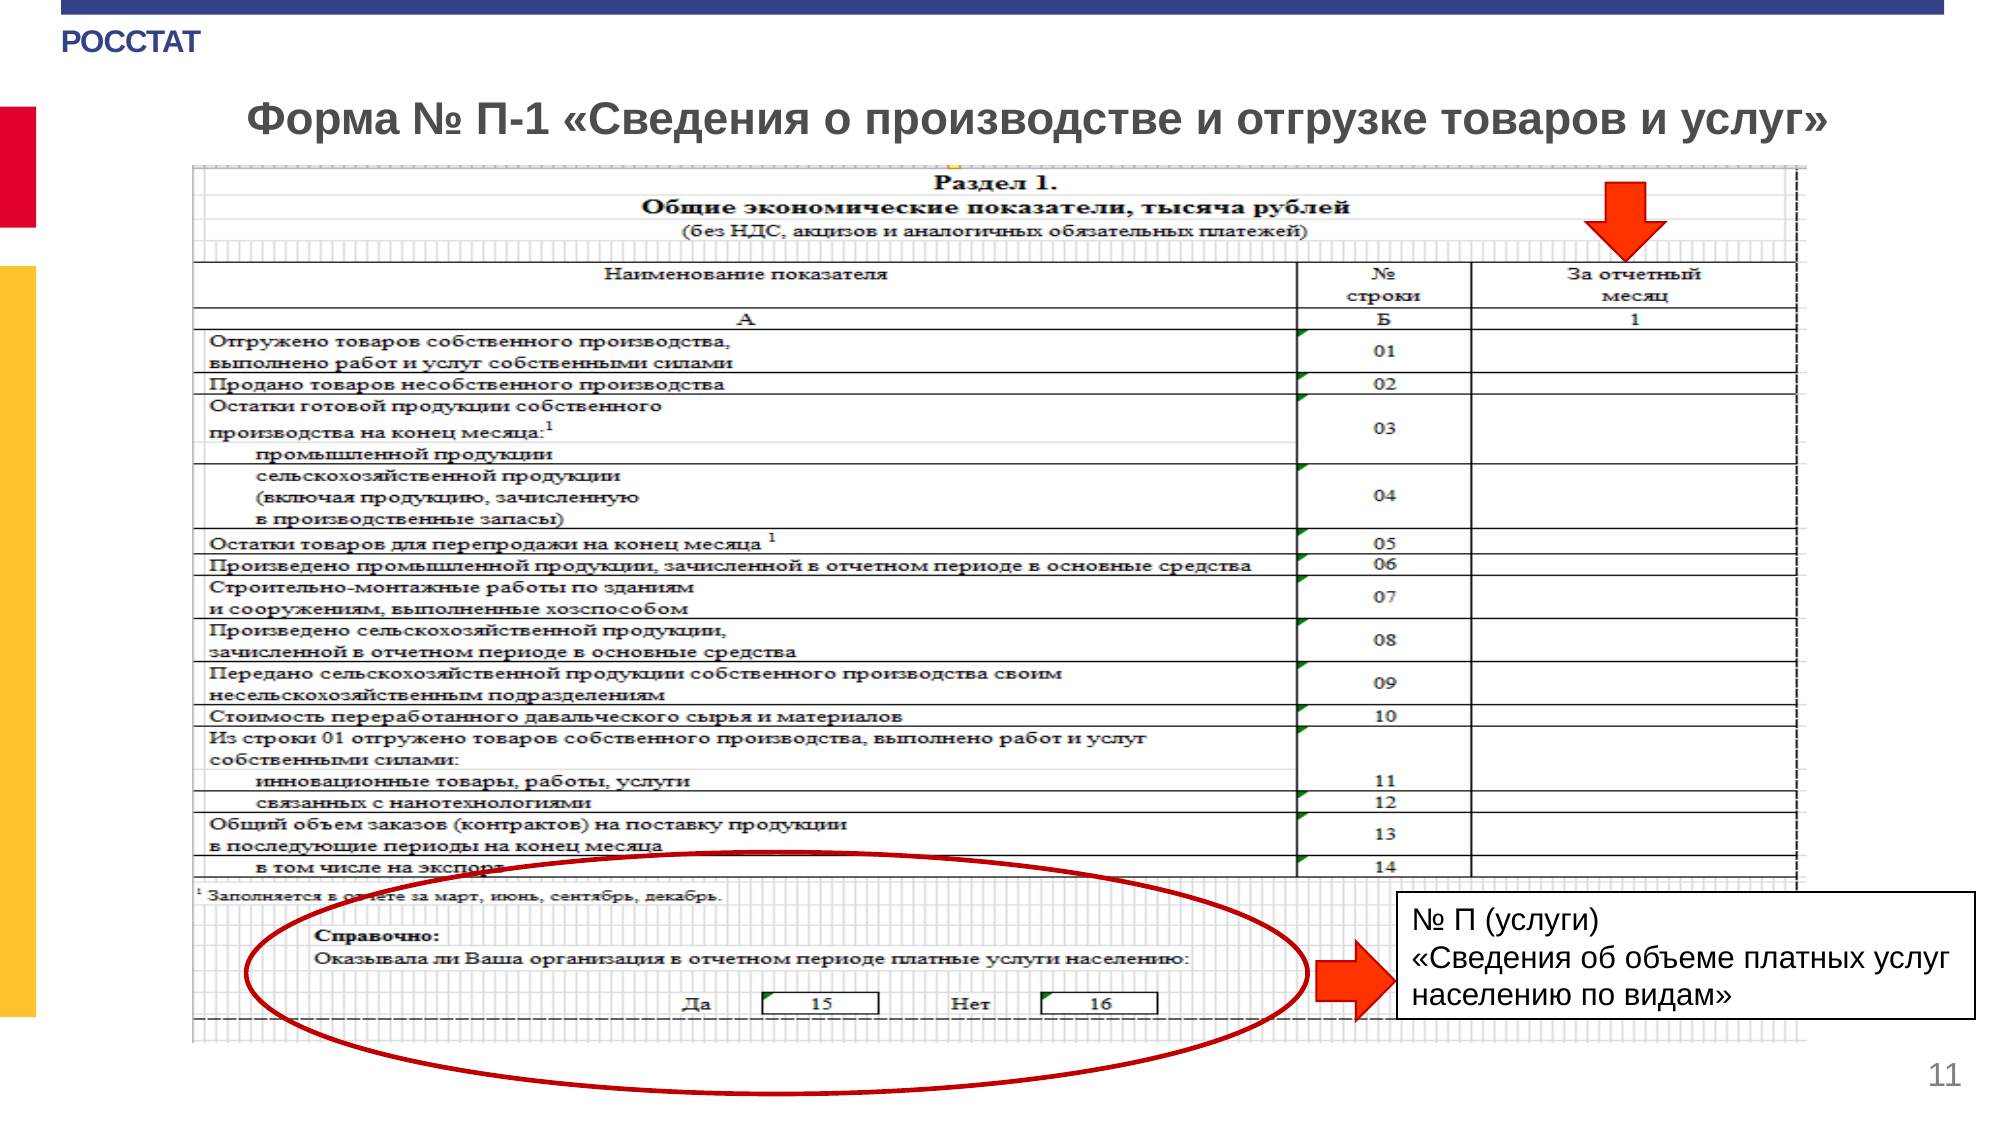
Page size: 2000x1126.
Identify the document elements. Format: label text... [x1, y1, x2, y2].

slide_number 11 [1527, 1042, 1978, 1103]
text_box [340, 1043, 1214, 1096]
list Форма № П-1 «Сведения о производстве и отгрузке товаров и услуг» [151, 81, 1925, 199]
picture [192, 165, 1808, 1043]
text_box № П (услуги) «Сведения об объеме платных услуг населению по видам» [1808, 891, 1976, 1020]
